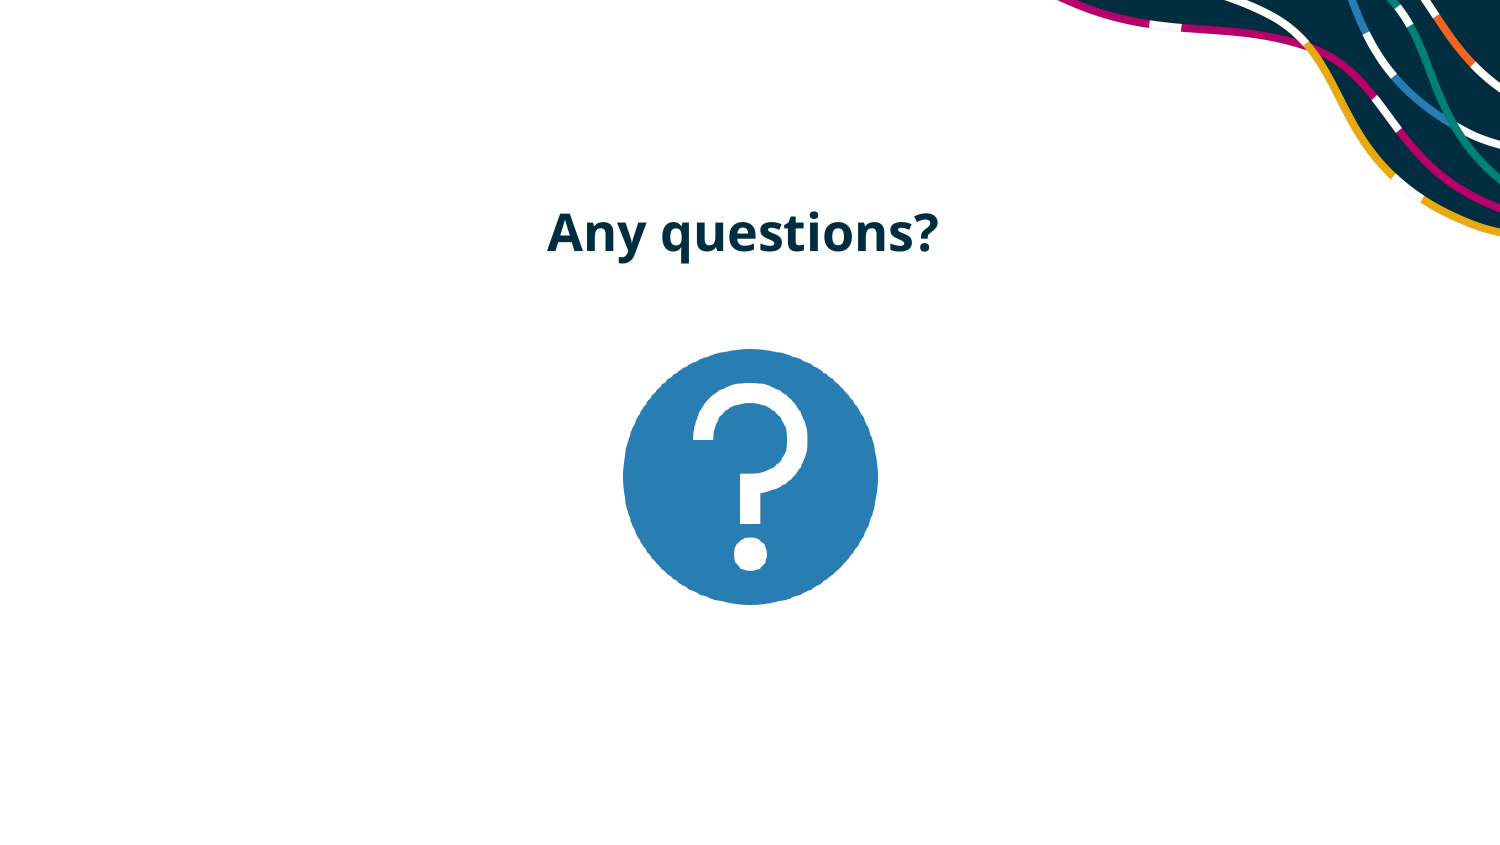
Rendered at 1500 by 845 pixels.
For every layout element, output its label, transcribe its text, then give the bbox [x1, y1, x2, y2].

picture [1349, 0, 1500, 183]
picture [1422, 0, 1500, 91]
title Any questions? [228, 152, 1272, 316]
picture [0, 0, 1500, 845]
